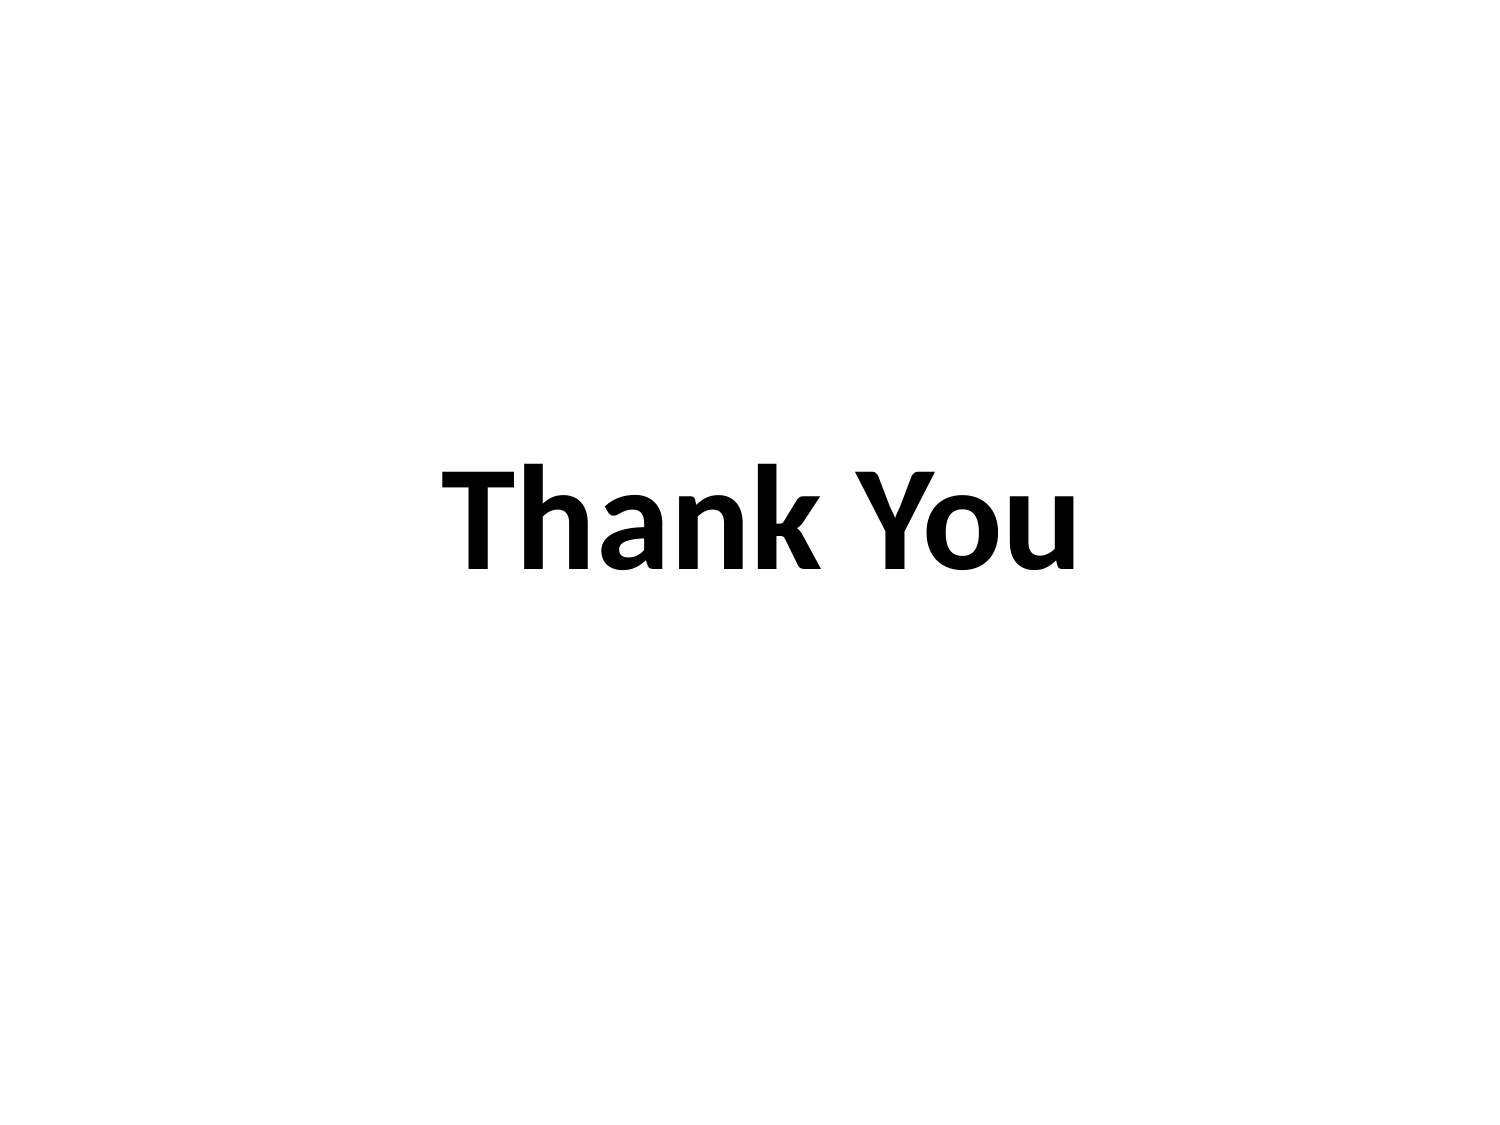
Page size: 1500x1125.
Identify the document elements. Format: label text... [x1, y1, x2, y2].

text_box Thank You [225, 412, 1300, 608]
